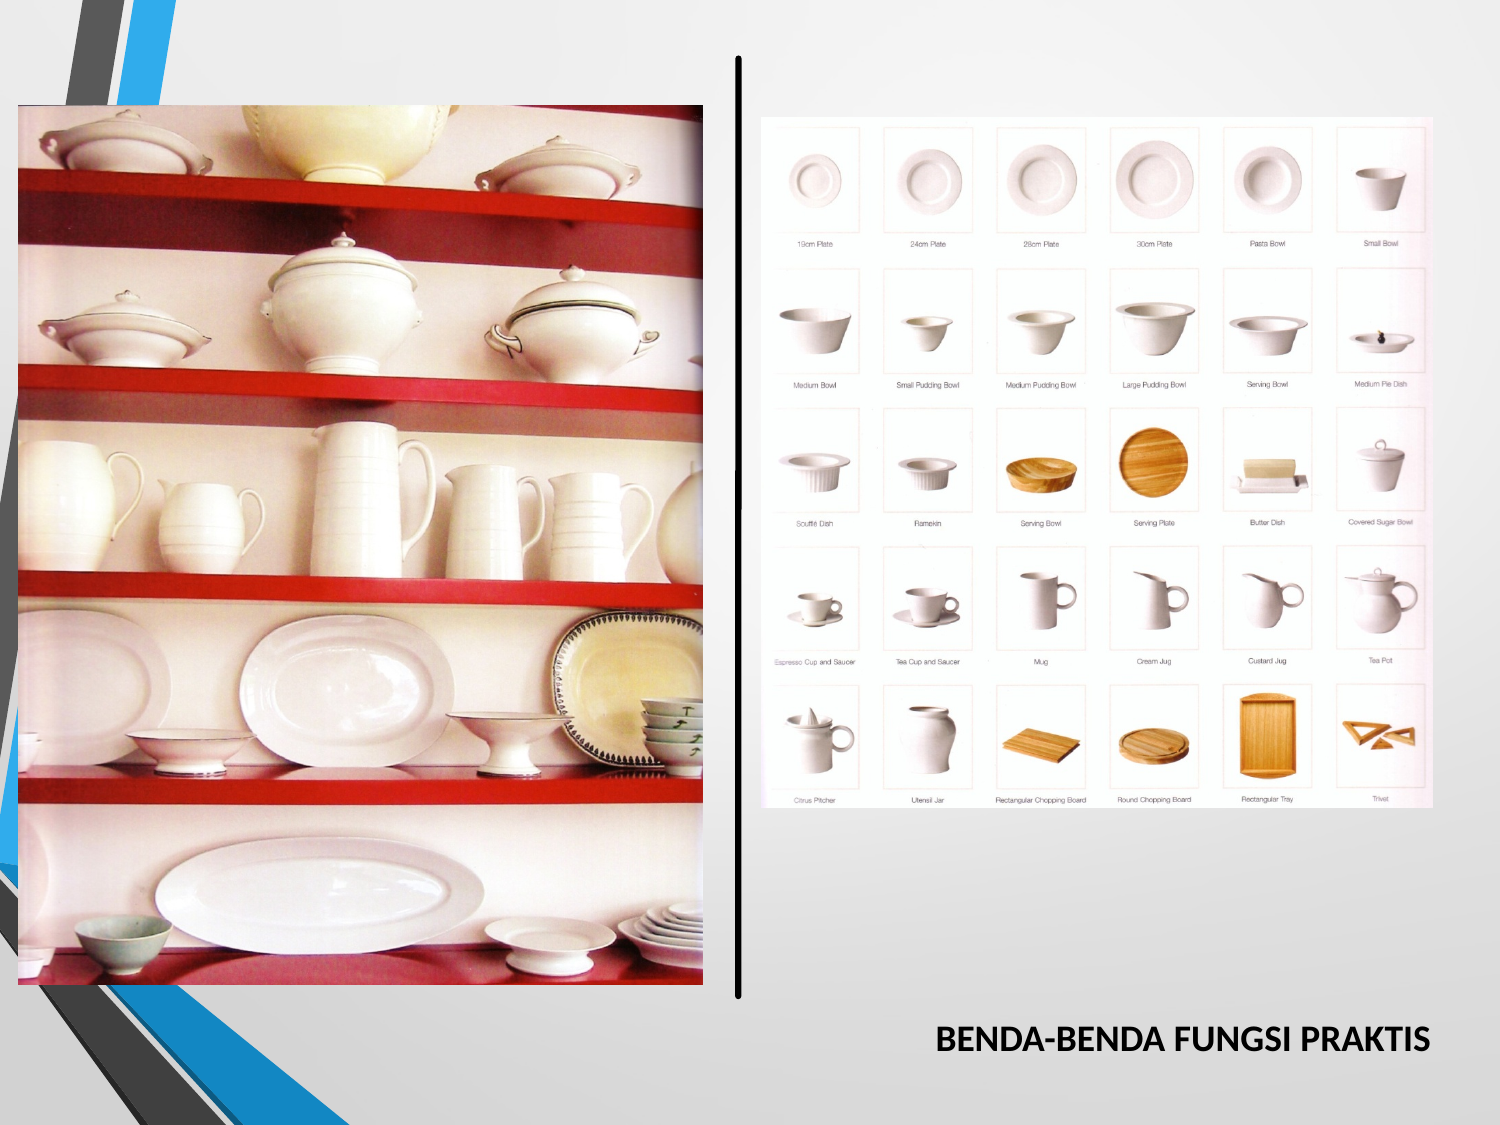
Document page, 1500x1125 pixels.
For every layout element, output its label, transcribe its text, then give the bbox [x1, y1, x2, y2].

text_box BENDA-BENDA FUNGSI PRAKTIS [843, 984, 1500, 1089]
picture [761, 116, 1433, 808]
picture [17, 105, 703, 985]
